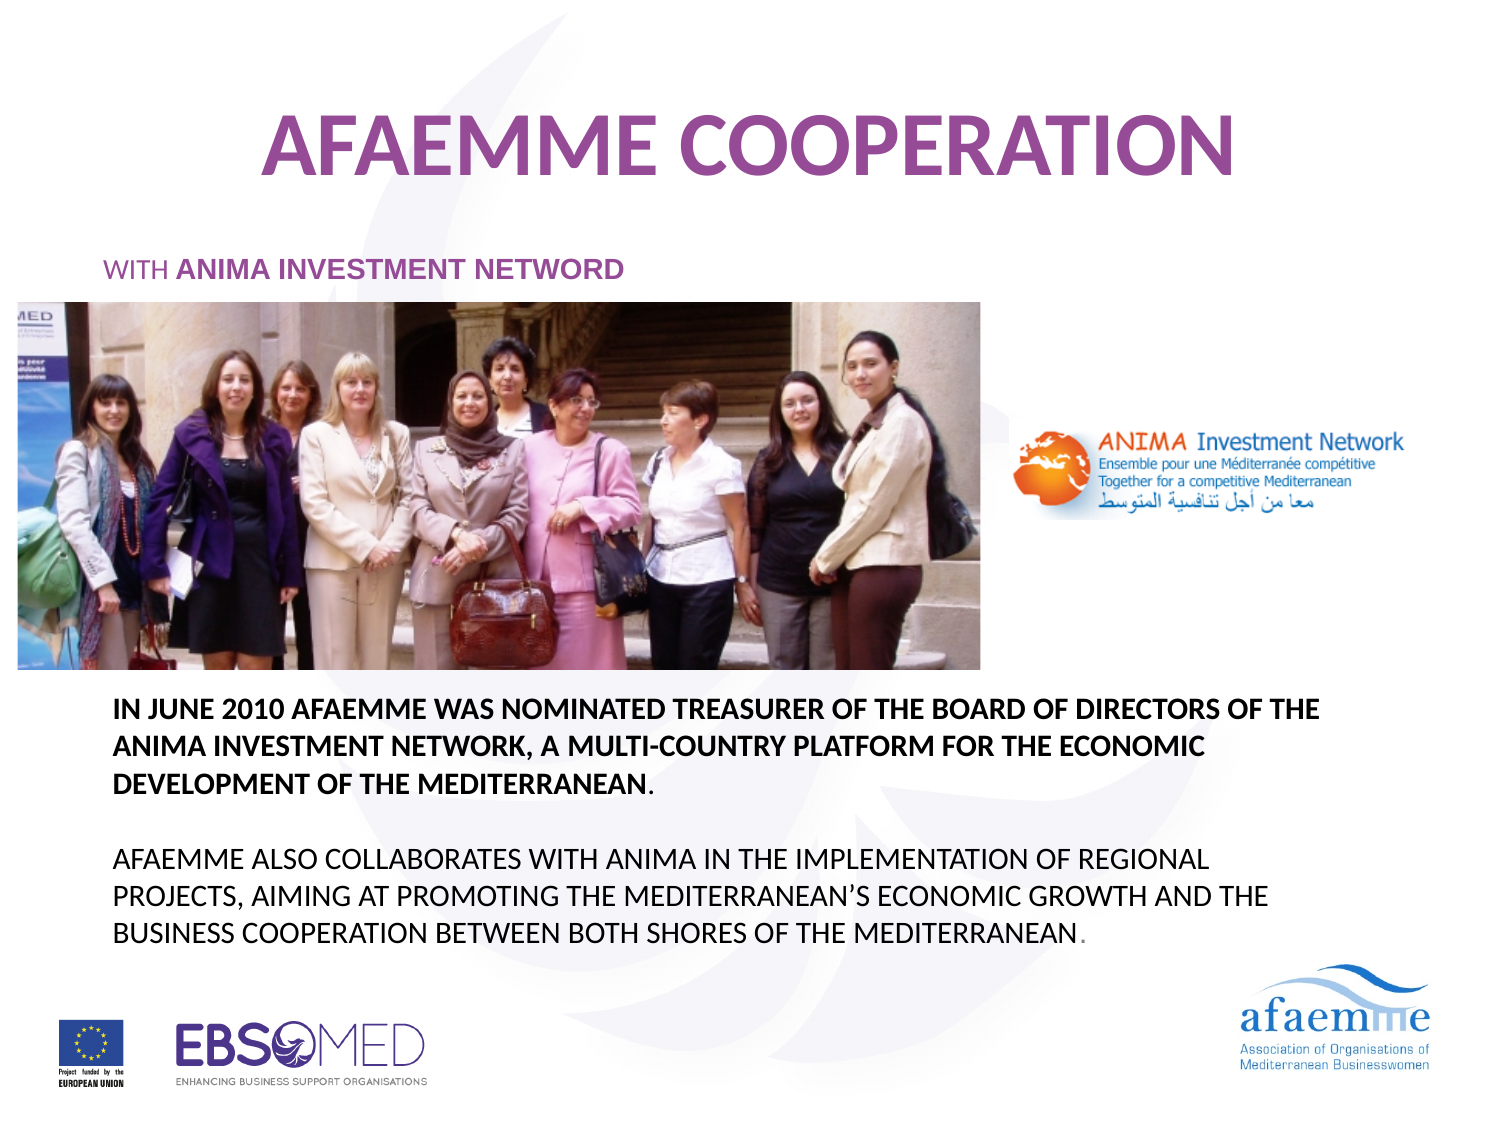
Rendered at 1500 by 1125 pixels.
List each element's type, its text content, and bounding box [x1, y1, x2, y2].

list In June 2010 AFAEMME was nominated Treasurer of the Board of Directors of the ANIMA Investment Network, a multi-country platform for the economic development of the Mediterranean. AFAEMME also collaborates with ANIMA in the implementation of regional projects, aiming at promoting the Mediterranean’s economic growth and the business cooperation between both shores of the Mediterranean. [41, 680, 1350, 1027]
text_box WITH ANIMA INVESTMENT NETWORD [88, 243, 1176, 294]
title AFAEMME COOPERATION [75, 45, 1425, 233]
picture [0, 0, 1500, 1125]
